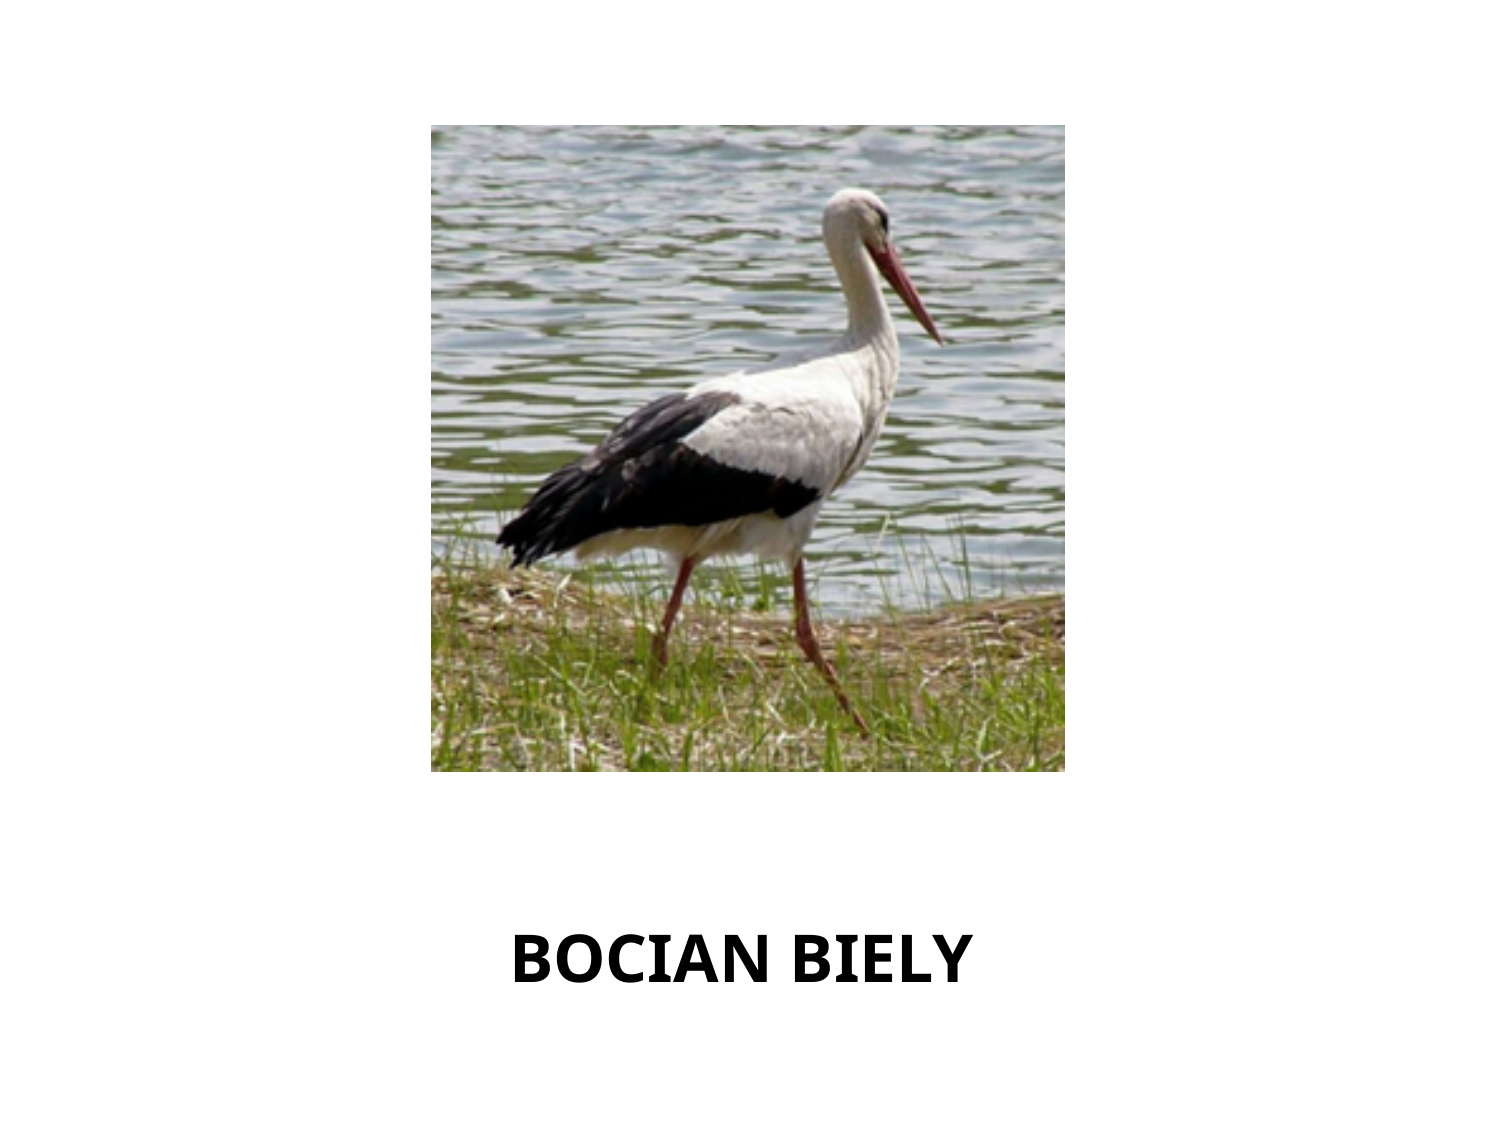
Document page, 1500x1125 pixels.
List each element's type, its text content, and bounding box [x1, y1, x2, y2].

list BOCIAN BIELY [75, 262, 1425, 1005]
picture [430, 125, 1065, 772]
